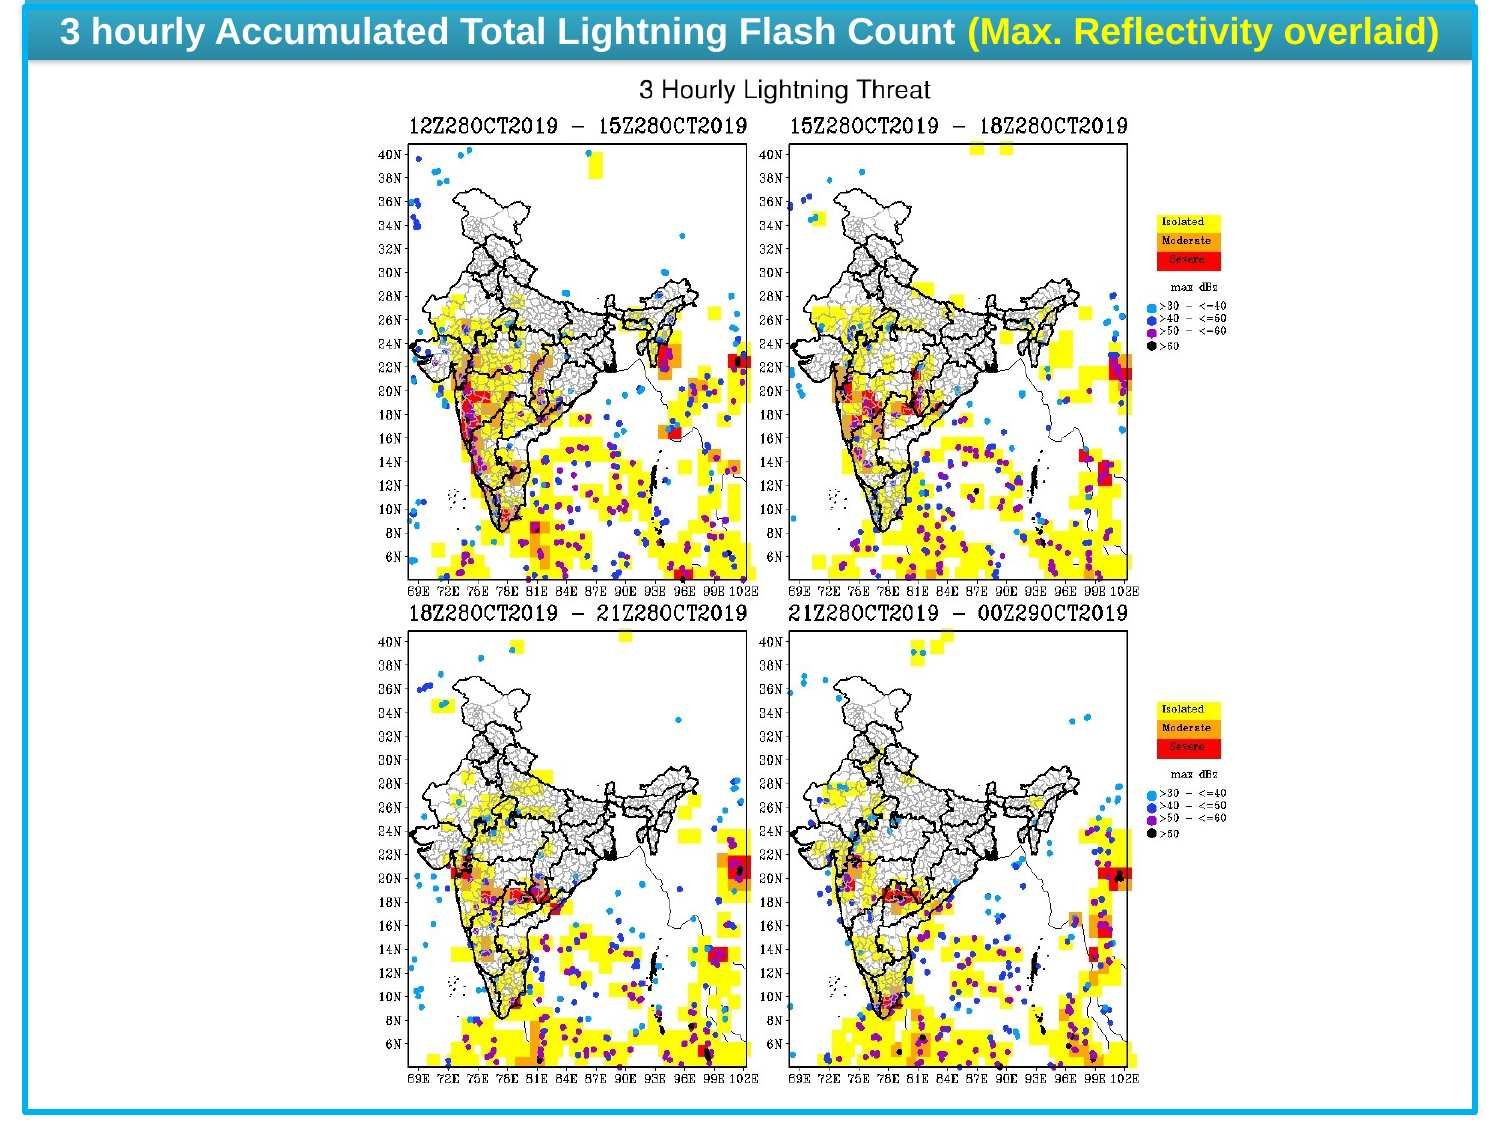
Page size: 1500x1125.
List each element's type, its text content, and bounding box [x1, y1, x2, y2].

picture [371, 74, 1228, 1088]
text_box [23, 5, 1477, 1114]
text_box 3 hourly Accumulated Total Lightning Flash Count (Max. Reflectivity overlaid) [24, 0, 1475, 5]
